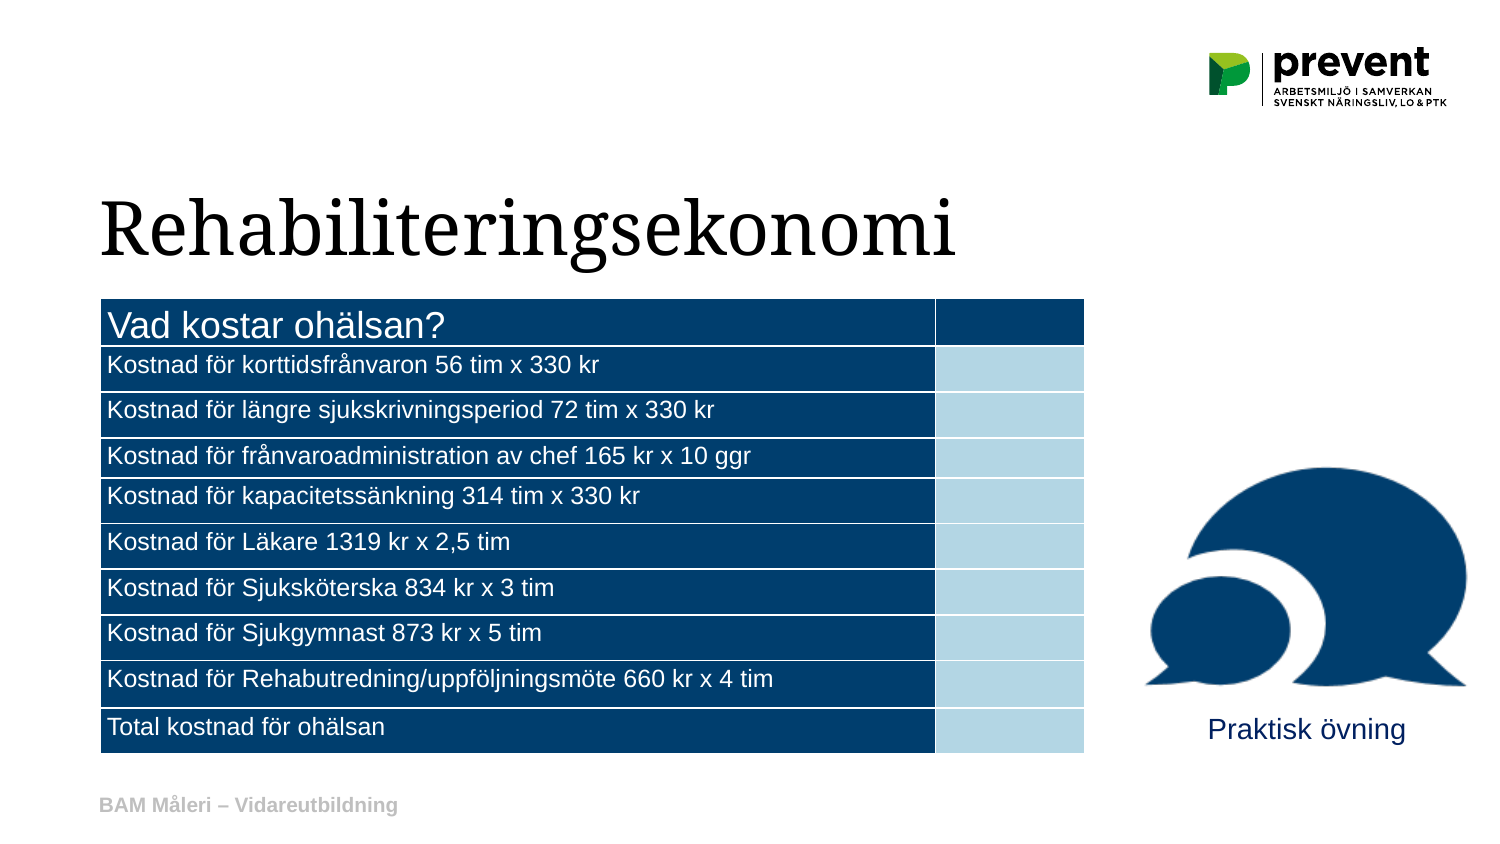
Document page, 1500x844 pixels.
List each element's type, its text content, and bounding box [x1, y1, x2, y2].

table_cell Kostnad för kapacitetssänkning 314 tim x 330 kr [101, 479, 935, 523]
table_cell [936, 439, 1061, 477]
table_header Vad kostar ohälsan? [101, 299, 935, 345]
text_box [1066, 317, 1500, 836]
table_cell [936, 347, 1061, 391]
table_cell Total kostnad för ohälsan [101, 709, 935, 753]
table_cell [936, 393, 1061, 437]
table_cell Kostnad för Sjuksköterska 834 kr x 3 tim [101, 570, 935, 614]
table_cell [936, 524, 1061, 568]
table_cell [936, 479, 1061, 523]
table_cell [936, 616, 1061, 660]
footer BAM Måleri – Vidareutbildning [83, 782, 559, 827]
table_cell Kostnad för längre sjukskrivningsperiod 72 tim x 330 kr [101, 393, 935, 437]
table_cell [936, 661, 1061, 707]
table_cell Kostnad för Sjukgymnast 873 kr x 5 tim [101, 616, 935, 660]
table_cell [936, 709, 1061, 753]
table_cell Kostnad för frånvaroadministration av chef 165 kr x 10 ggr [101, 439, 935, 477]
table_cell [936, 570, 1061, 614]
table_cell Kostnad för Rehabutredning/uppföljningsmöte 660 kr x 4 tim [101, 661, 935, 707]
table_cell Kostnad för Läkare 1319 kr x 2,5 tim [101, 524, 935, 568]
table_header [936, 299, 1084, 345]
list Rehabiliteringsekonomi [84, 113, 1109, 279]
table_cell Kostnad för korttidsfrånvaron 56 tim x 330 kr [101, 347, 935, 391]
